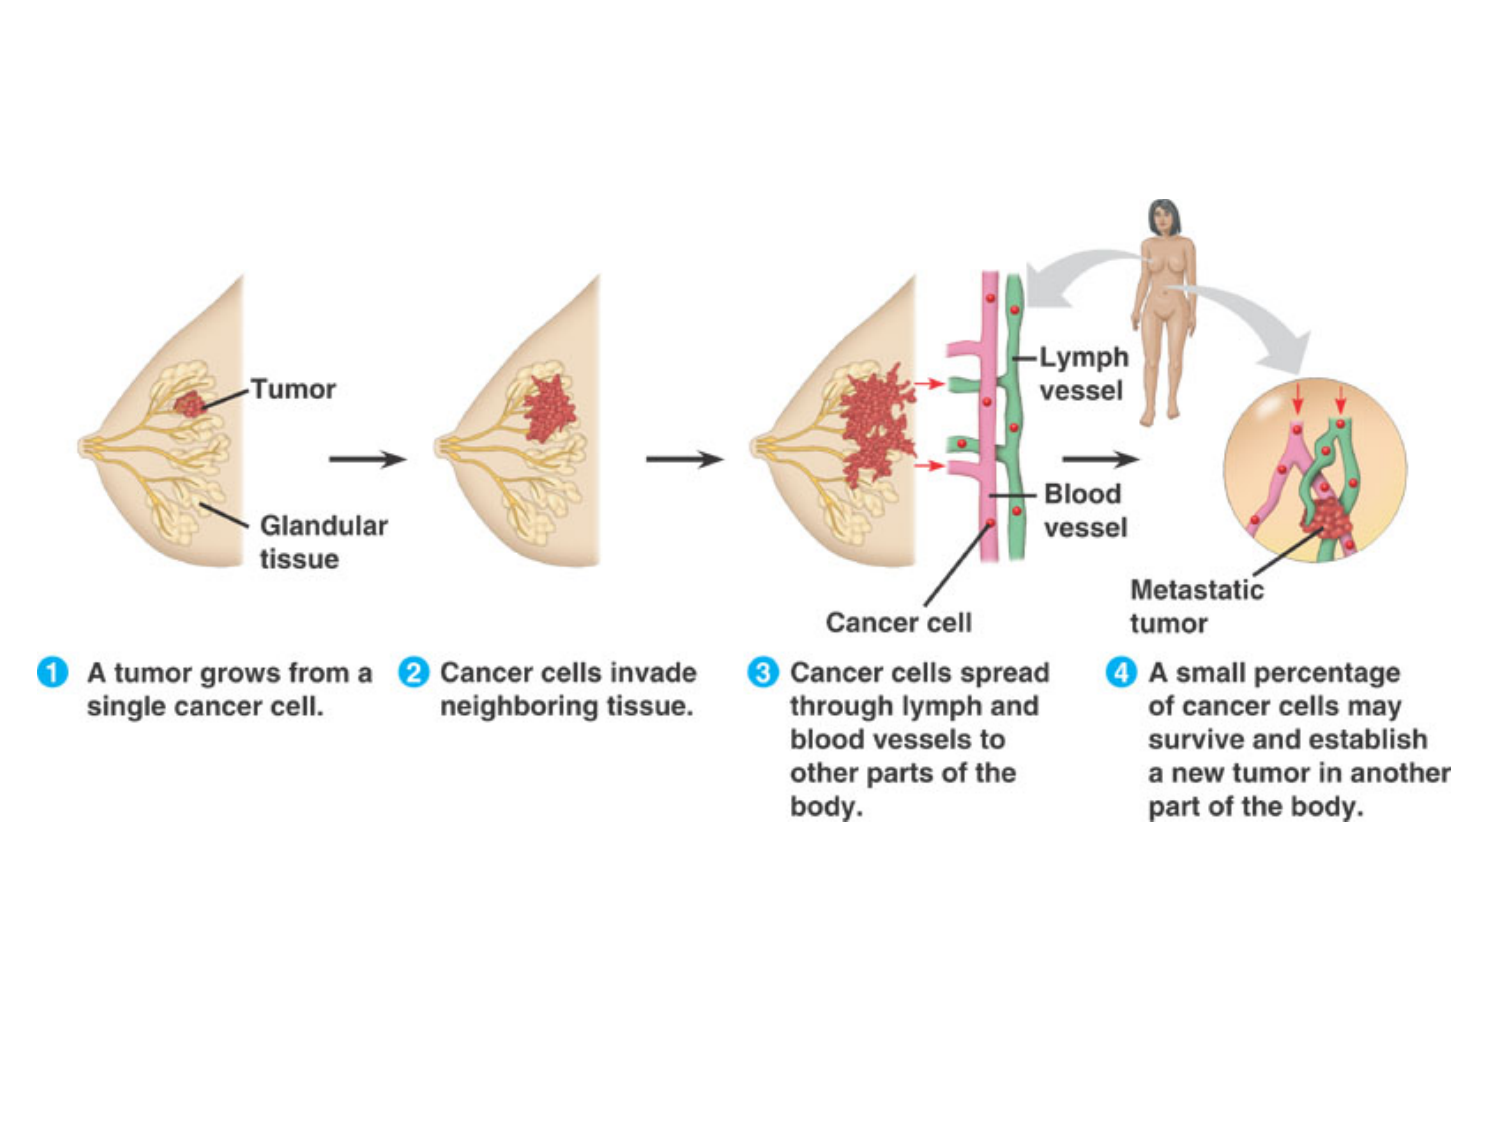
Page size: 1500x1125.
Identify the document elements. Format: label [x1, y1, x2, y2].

picture [46, 662, 56, 683]
picture [37, 199, 1452, 823]
